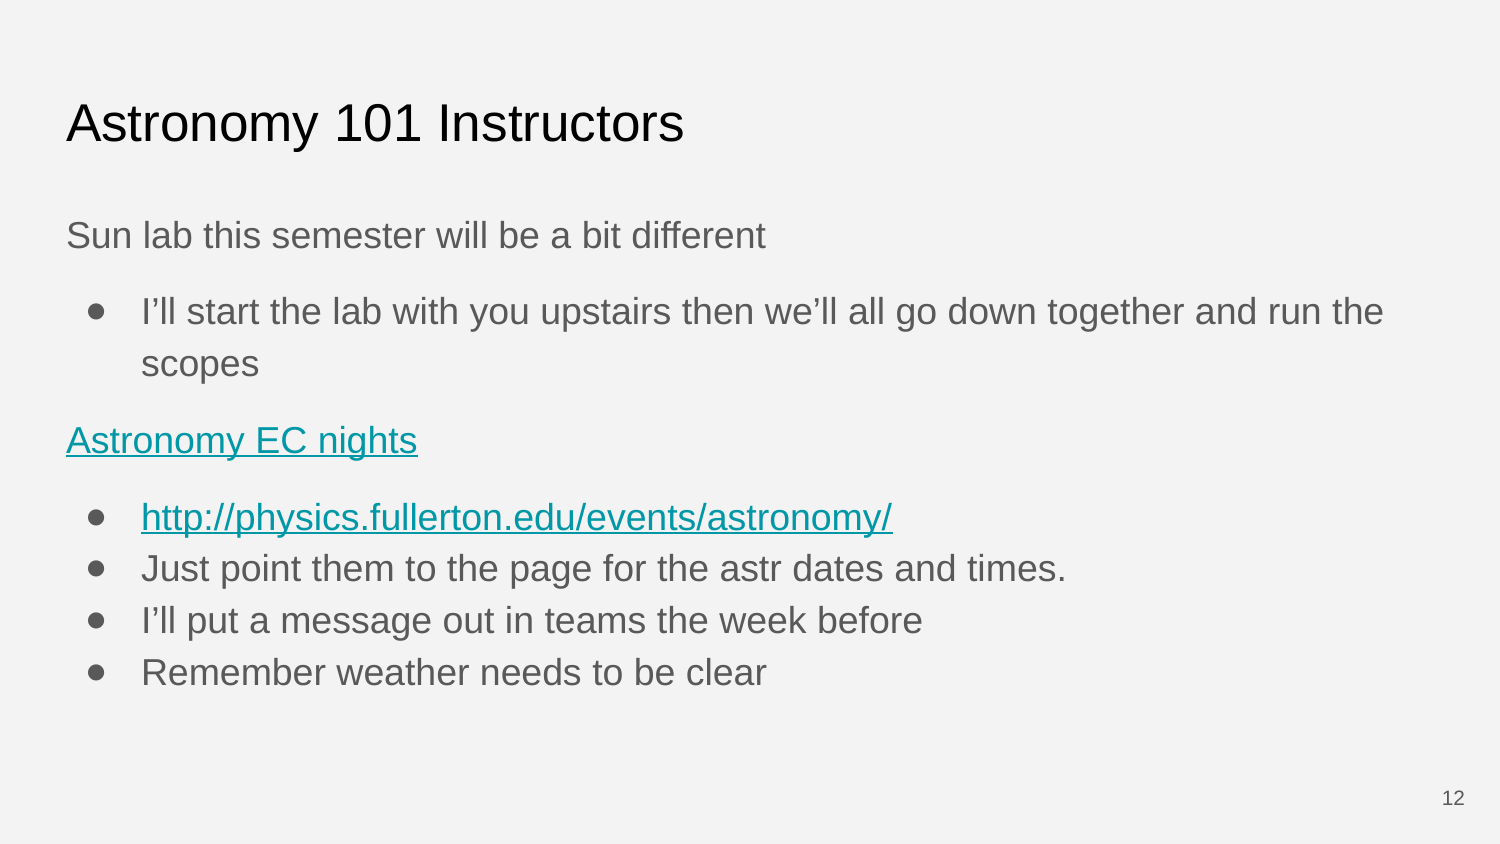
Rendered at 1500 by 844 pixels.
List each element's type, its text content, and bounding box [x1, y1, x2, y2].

title Astronomy 101 Instructors [51, 72, 1449, 167]
list Sun lab this semester will be a bit different I’ll start the lab with you upstairs then we’ll all go down together and run the scopes Astronomy EC nights http://physics.fullerton.edu/events/astronomy/ Just point them to the page for the astr dates and times. I’ll put a message out in teams the week before Remember weather needs to be clear [51, 189, 1449, 750]
slide_number 12 [1389, 764, 1480, 830]
